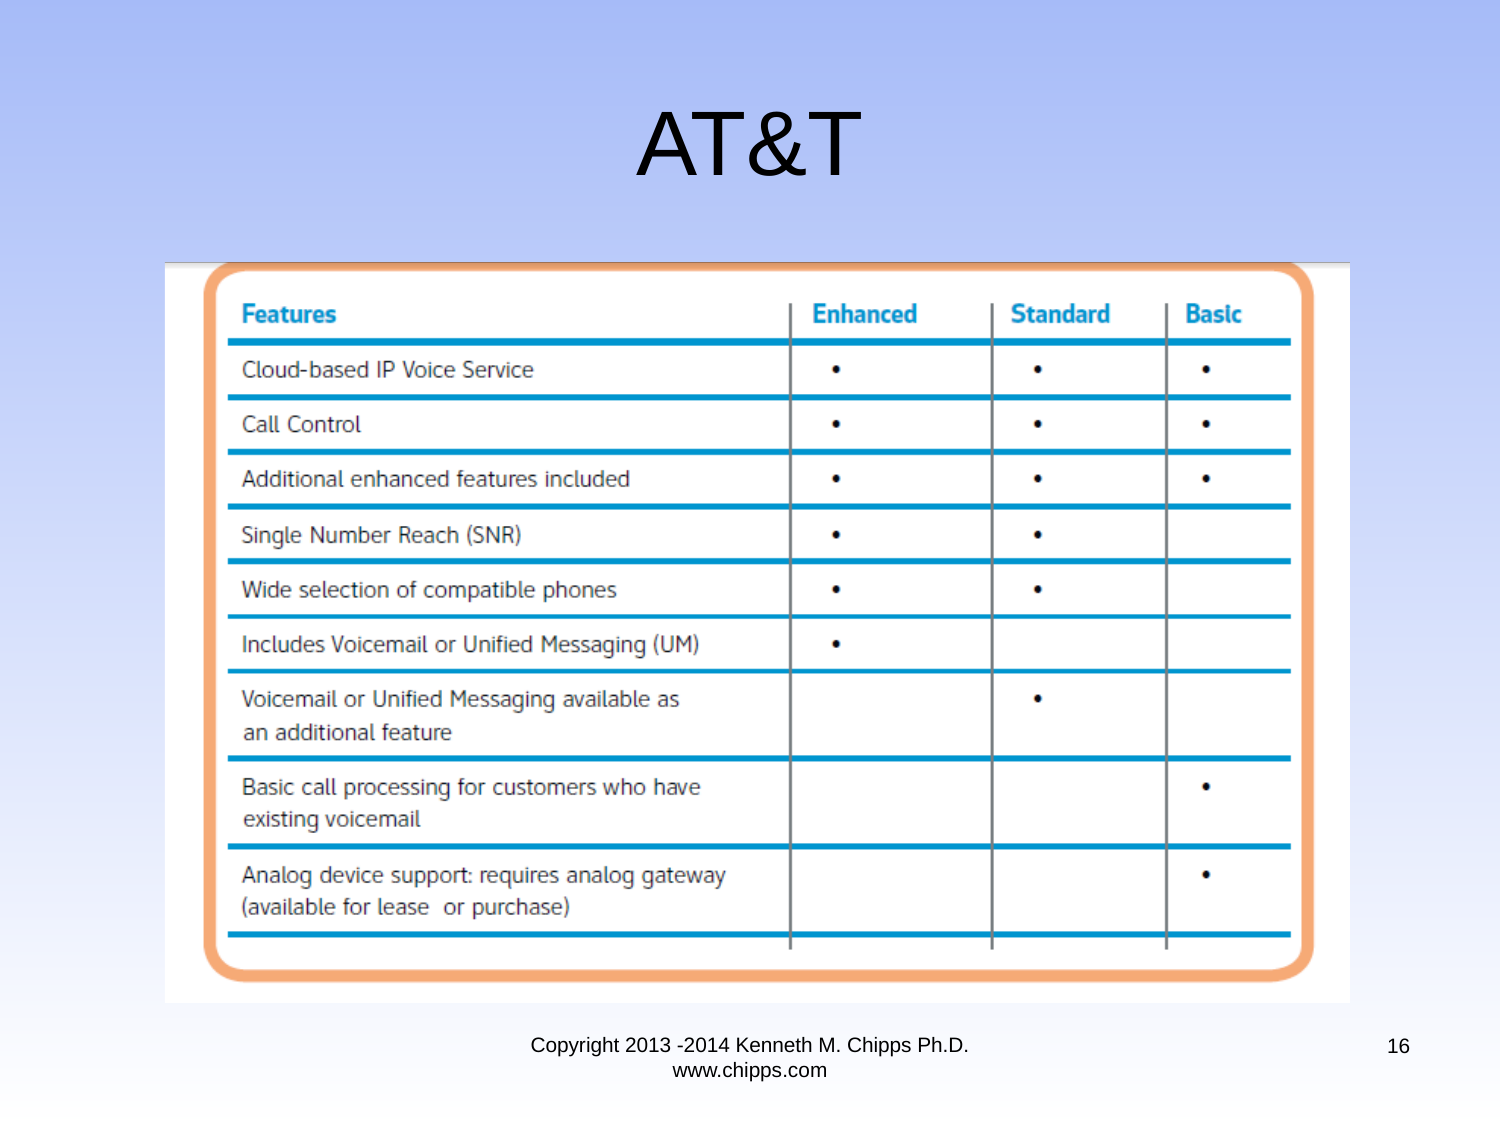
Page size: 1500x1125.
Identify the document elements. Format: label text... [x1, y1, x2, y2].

footer Copyright 2013 -2014 Kenneth M. Chipps Ph.D. www.chipps.com [449, 1024, 1051, 1103]
picture [164, 262, 1351, 1003]
slide_number 16 [1074, 1024, 1426, 1104]
title AT&T [75, 45, 1425, 233]
